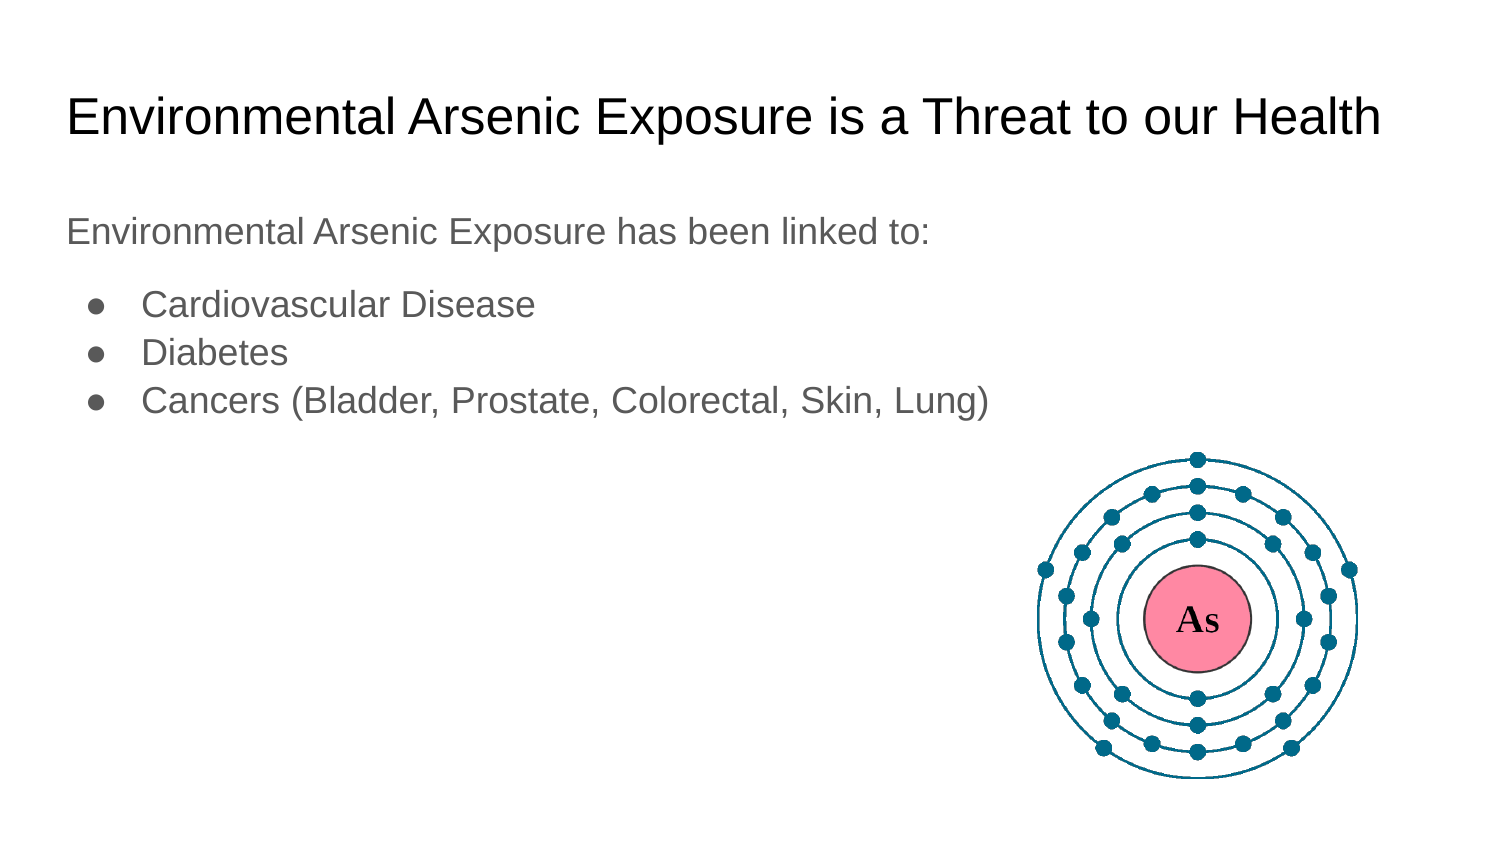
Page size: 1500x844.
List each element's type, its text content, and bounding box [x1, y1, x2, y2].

picture [1224, 645, 1358, 779]
picture [1040, 462, 1355, 776]
picture [1035, 450, 1358, 779]
list Environmental Arsenic Exposure has been linked to: Cardiovascular Disease Diabetes Cancers (Bladder, Prostate, Colorectal, Skin, Lung) [51, 189, 1449, 750]
title Environmental Arsenic Exposure is a Threat to our Health [51, 72, 1449, 167]
